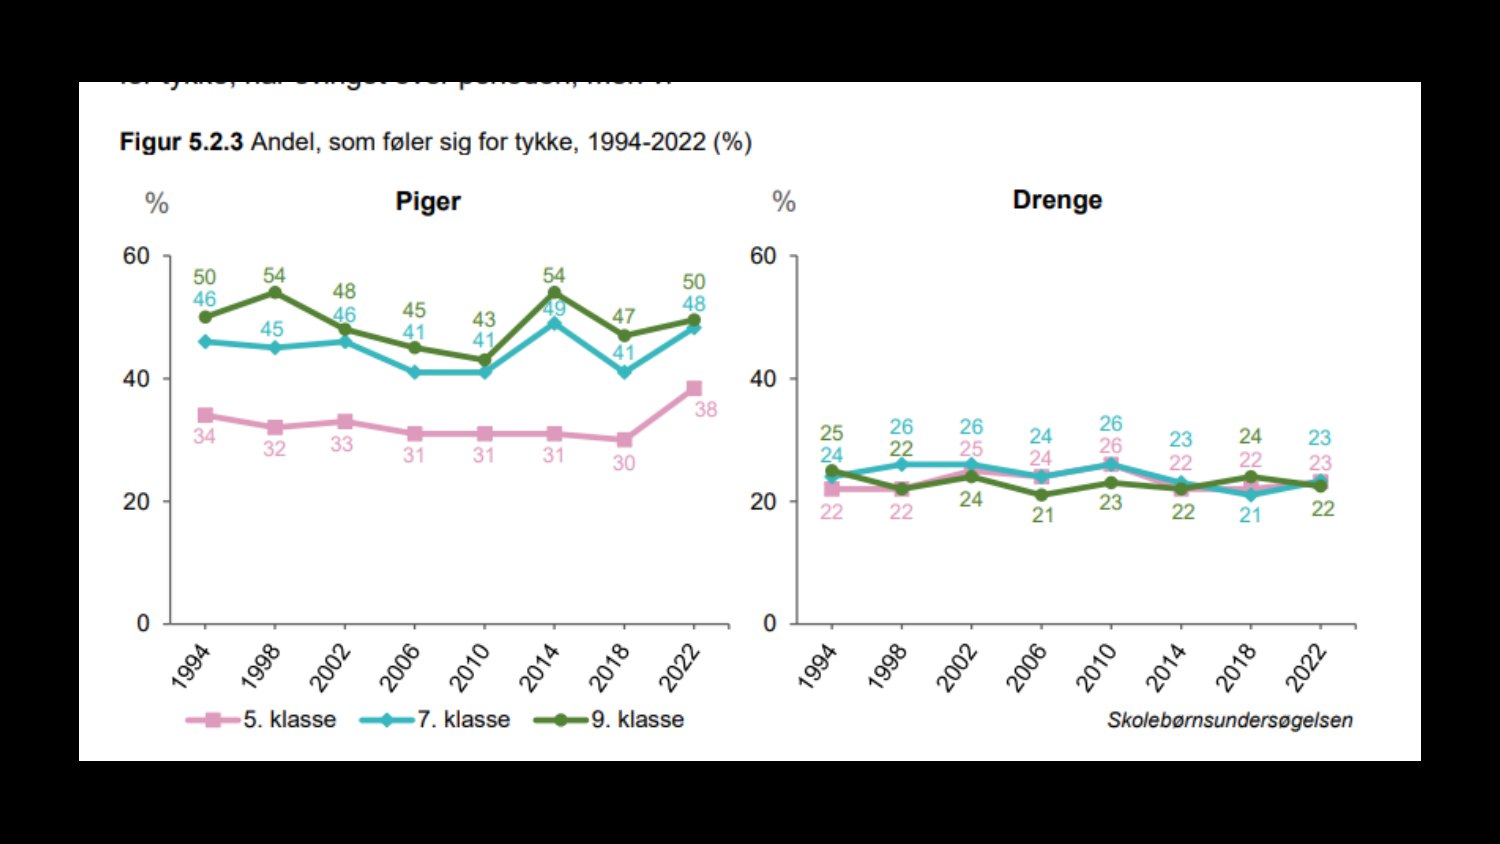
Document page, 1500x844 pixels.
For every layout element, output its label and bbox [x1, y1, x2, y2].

list [79, 82, 1421, 761]
